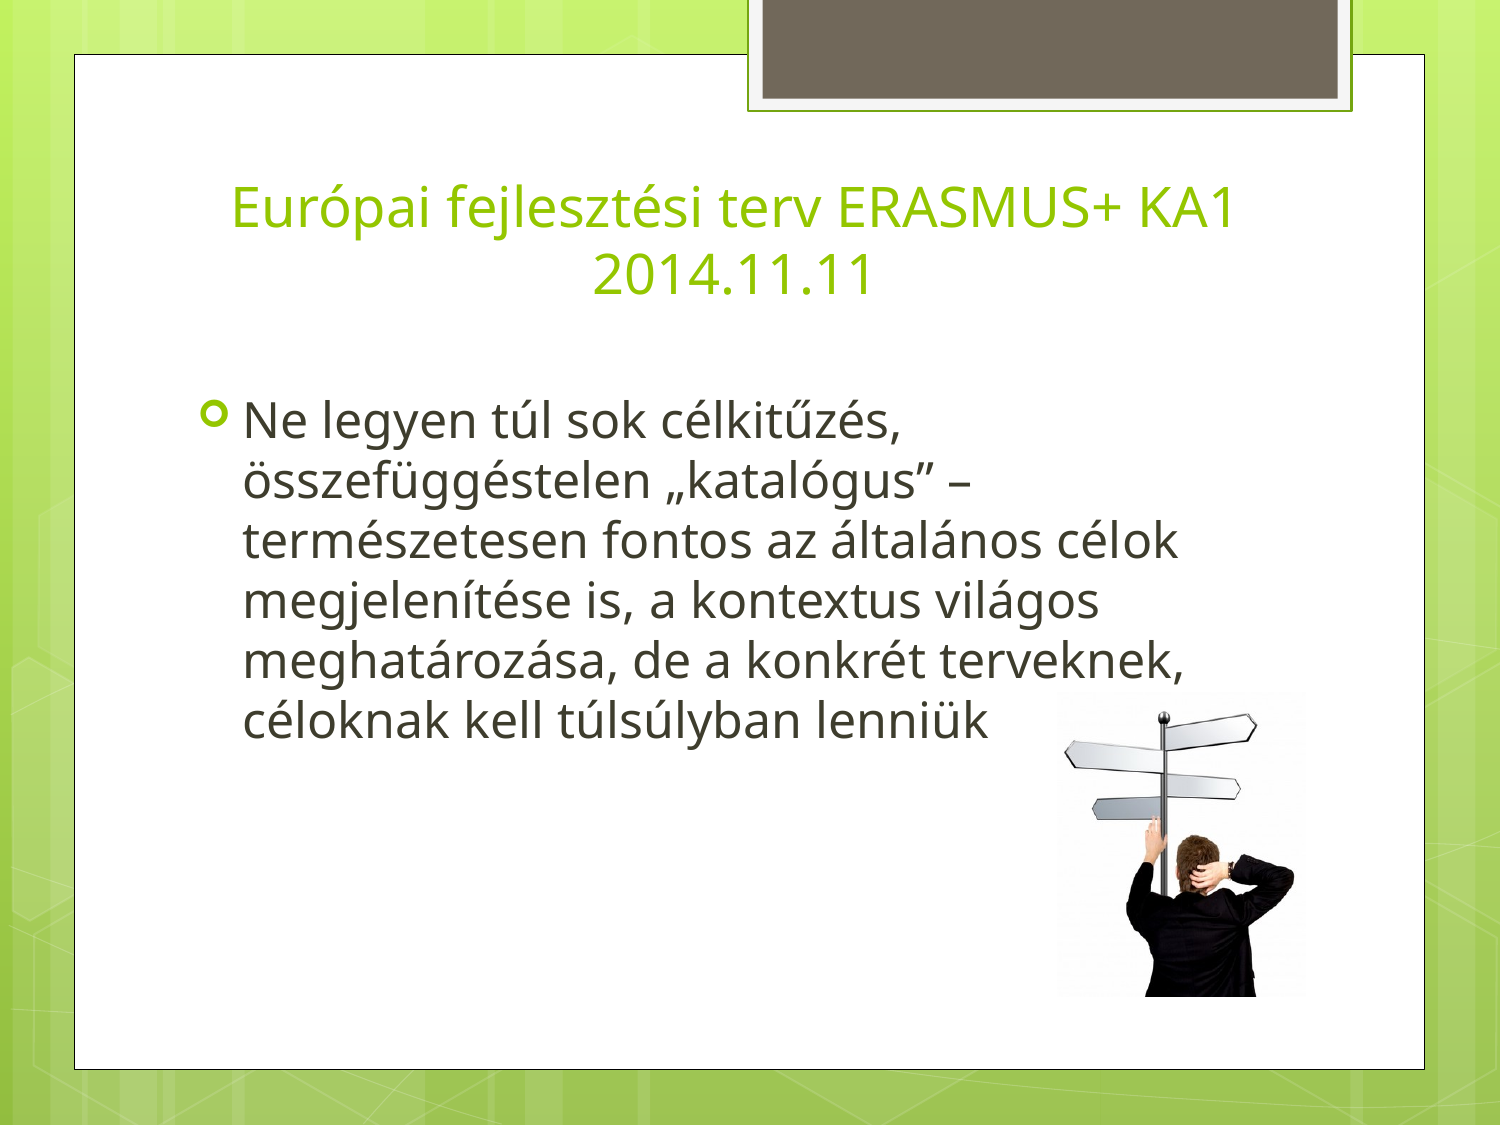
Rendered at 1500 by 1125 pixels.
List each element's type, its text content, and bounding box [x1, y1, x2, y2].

picture [1056, 692, 1306, 998]
list Ne legyen túl sok célkitűzés, összefüggéstelen „katalógus” – természetesen fontos az általános célok megjelenítése is, a kontextus világos meghatározása, de a konkrét terveknek, céloknak kell túlsúlyban lenniük [171, 381, 1283, 957]
title Európai fejlesztési terv ERASMUS+ KA1 2014.11.11 [159, 125, 1312, 313]
